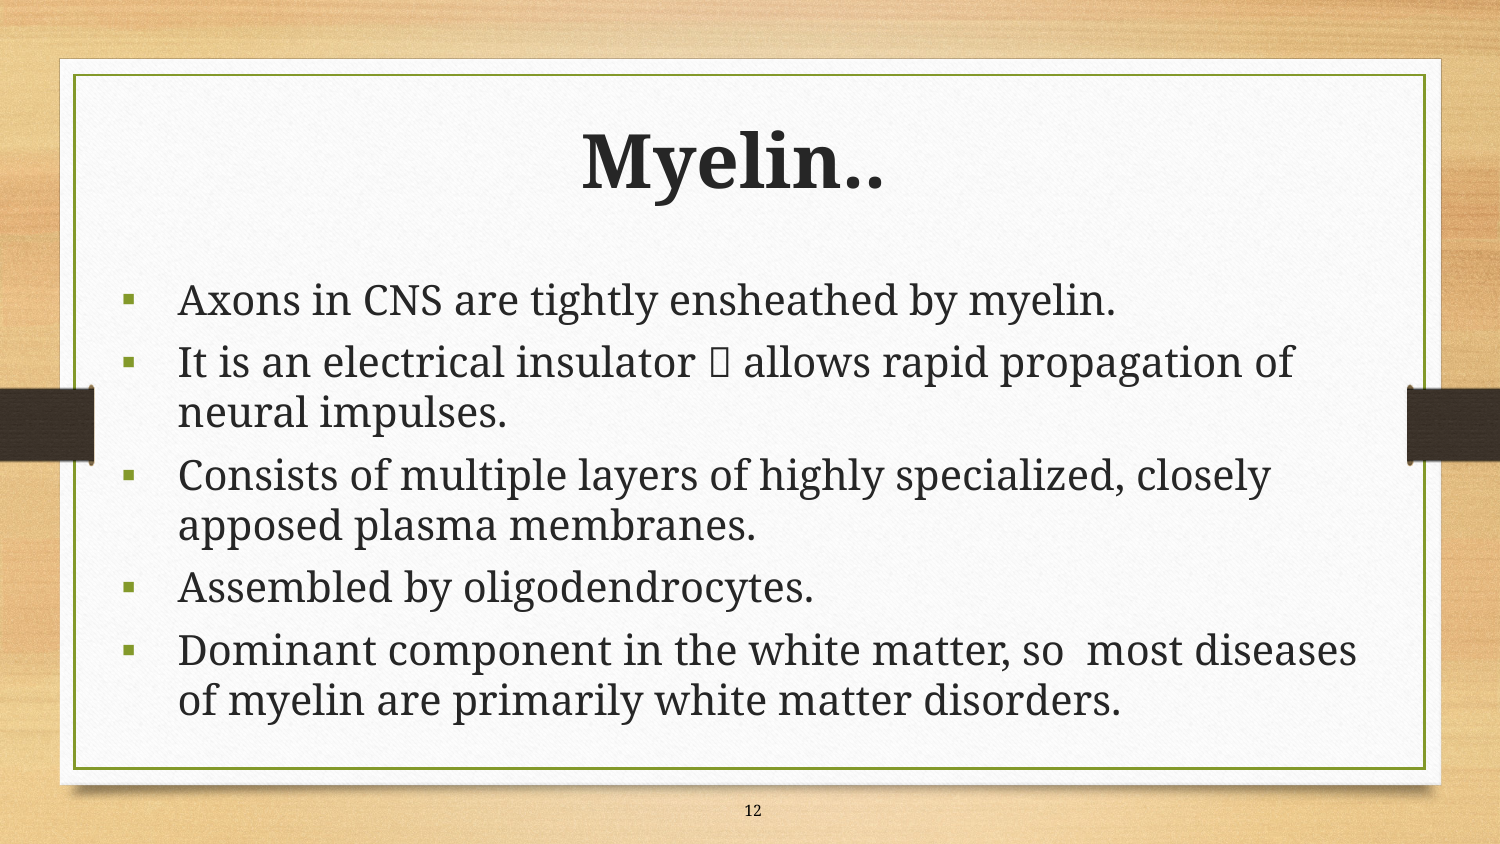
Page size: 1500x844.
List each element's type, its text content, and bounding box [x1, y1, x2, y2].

slide_number 12 [6, 779, 1500, 844]
list Axons in CNS are tightly ensheathed by myelin. It is an electrical insulator  allows rapid propagation of neural impulses. Consists of multiple layers of highly specialized, closely apposed plasma membranes. Assembled by oligodendrocytes. Dominant component in the white matter, so most diseases of myelin are primarily white matter disorders. [87, 258, 1413, 621]
picture [0, 0, 1500, 844]
title Myelin.. [150, 100, 1318, 217]
